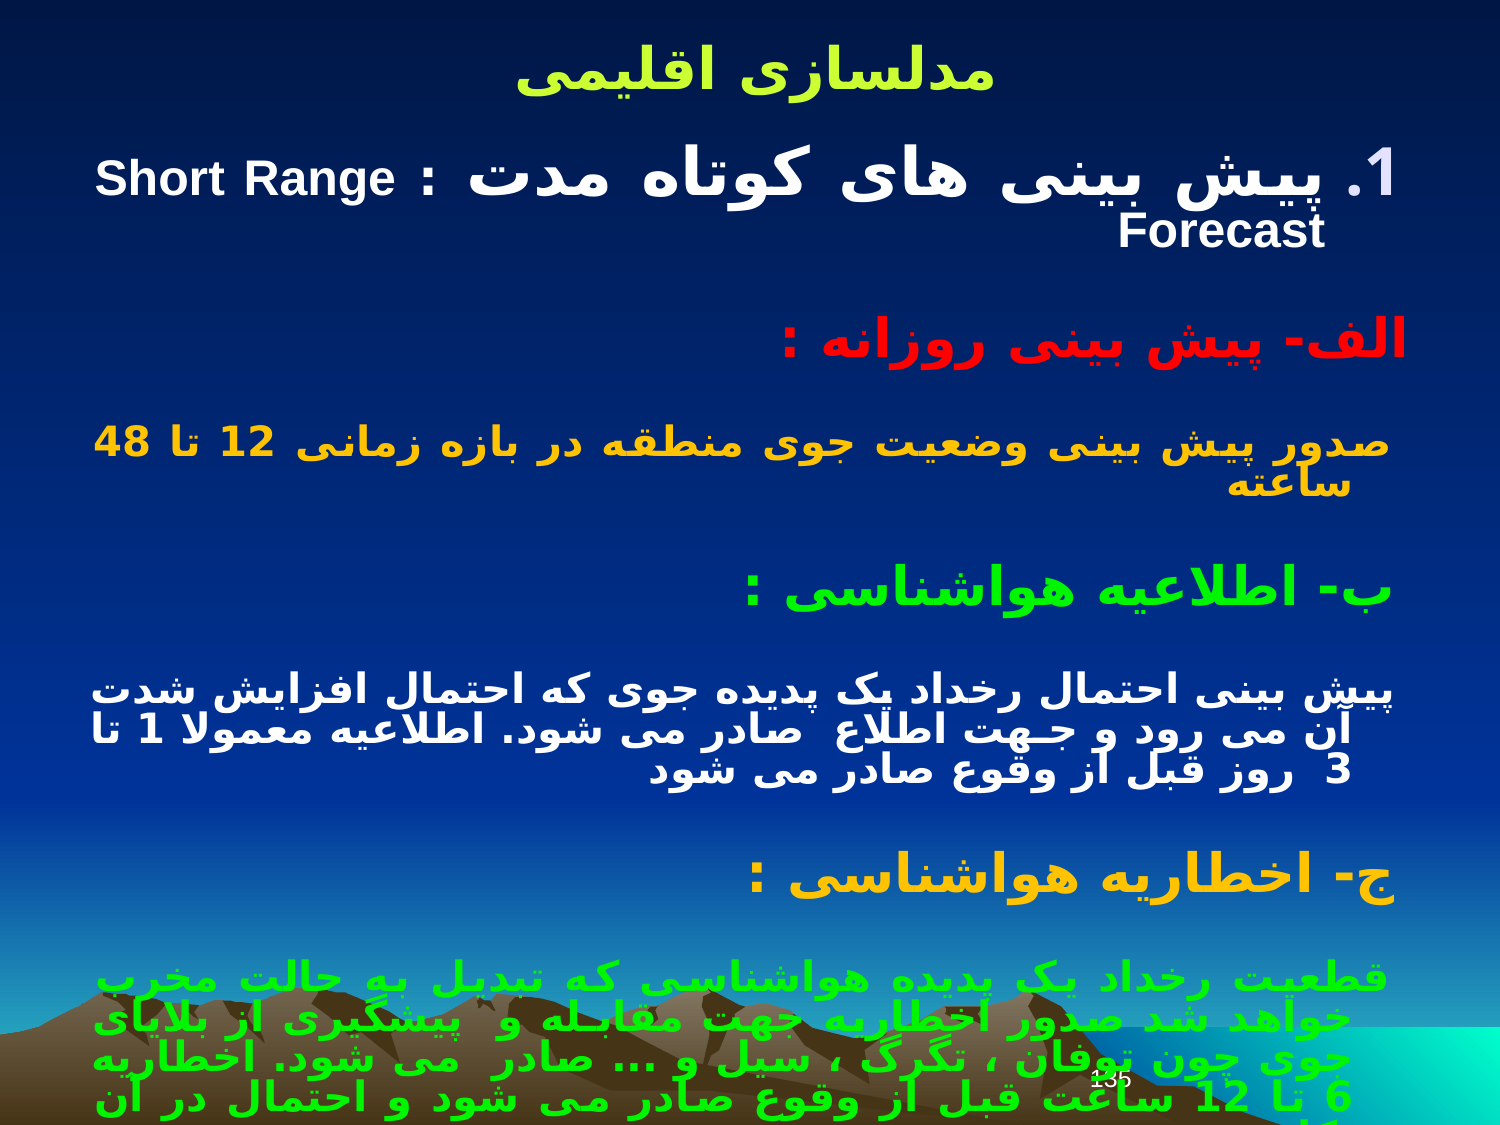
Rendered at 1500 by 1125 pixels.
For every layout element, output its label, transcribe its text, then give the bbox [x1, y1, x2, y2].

picture [1229, 1101, 1247, 1111]
text_box مدلسازی اقلیمی [41, 19, 1471, 114]
list پیش بینی های کوتاه مدت : Short Range Forecast الف- پیش بینی روزانه : صدور پیش بینی وضعیت جوی منطقه در بازه زمانی 12 تا 48 ساعته ب- اطلاعیه هواشناسی : پیش بینی احتمال رخداد یک پدیده جوی که احتمال افزایش شدت آن می رود و جـهت اطلاع صادر می شود. اطلاعیه معمولا 1 تا 3 روز قبل از وقوع صادر می شود ج- اخطاریه هواشناسی : قطعیت رخداد یک پدیده هواشناسی که تبدیل به حالت مخرب خواهد شد صدور اخطاریه جهت مقابـله و پیشگیری از بلایای جوی چون توفان ، تگرگ ، سیل و ... صادر می شود. اخطاریه 6 تا 12 ساعت قبل از وقوع صادر می شود و احتمال در آن بکار نمی رود. [75, 137, 1425, 1024]
slide_number 135 [1074, 1024, 1426, 1101]
